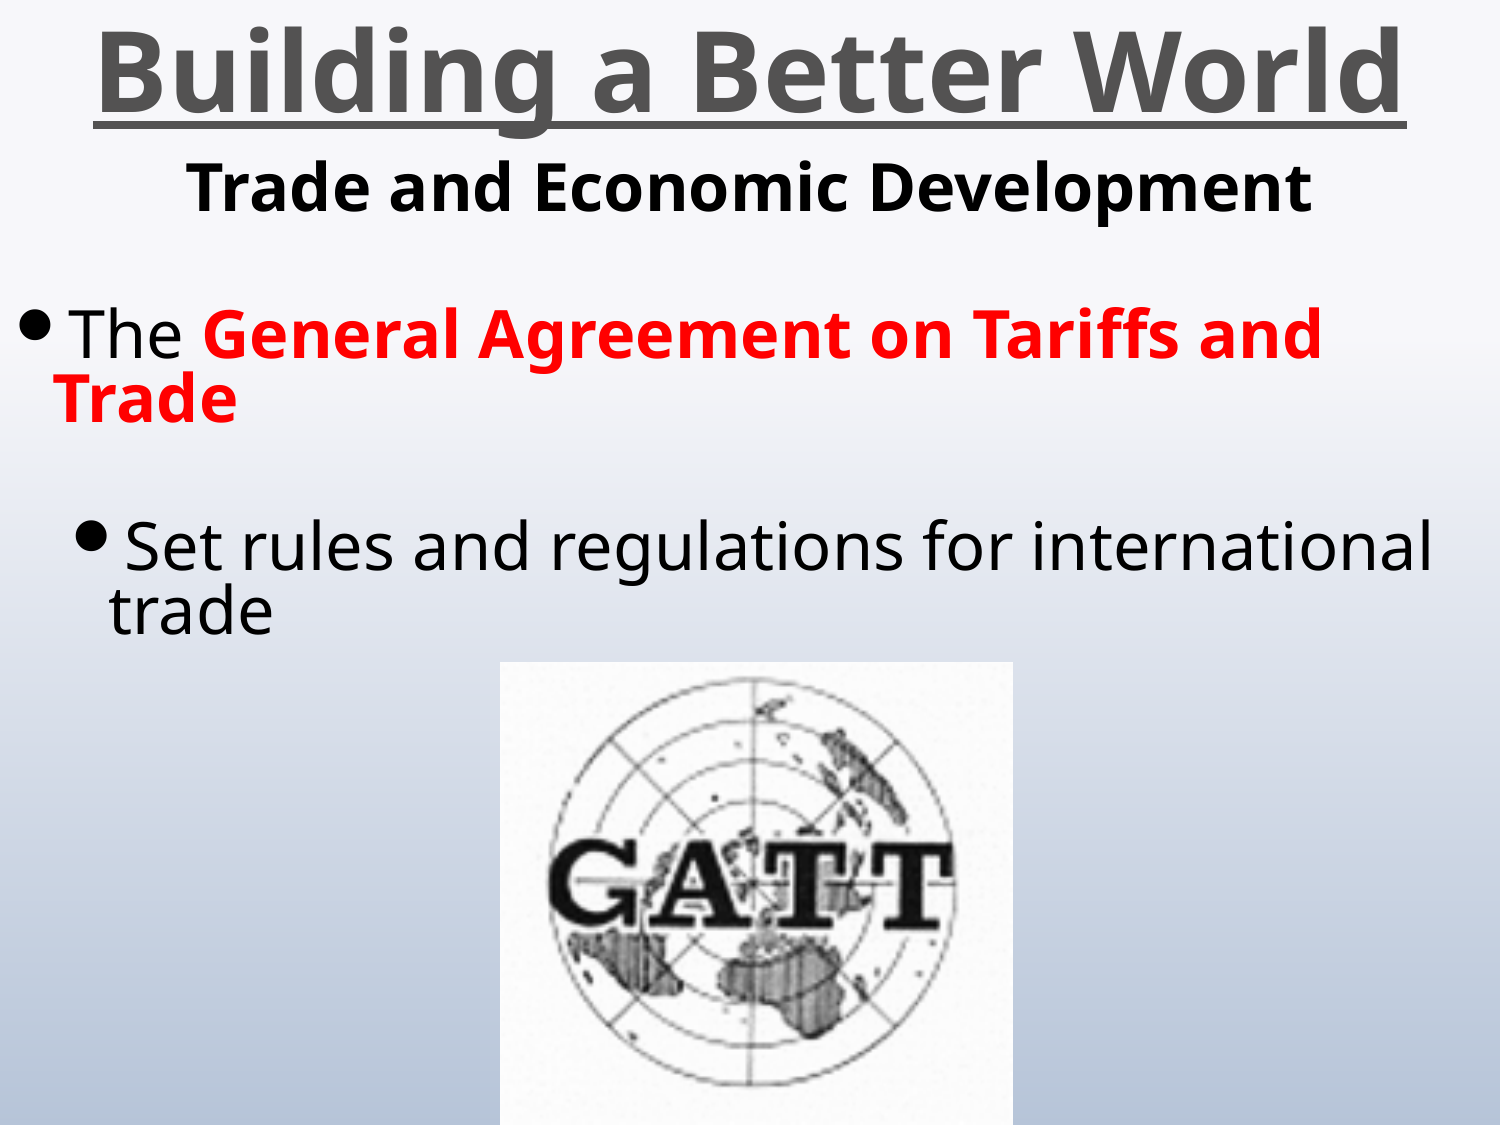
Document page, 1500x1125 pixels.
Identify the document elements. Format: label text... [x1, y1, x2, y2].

list Trade and Economic Development The General Agreement on Tariffs and Trade Set rules and regulations for international trade [0, 153, 1500, 1125]
picture [498, 660, 1015, 1125]
title Building a Better World [0, 0, 1500, 153]
